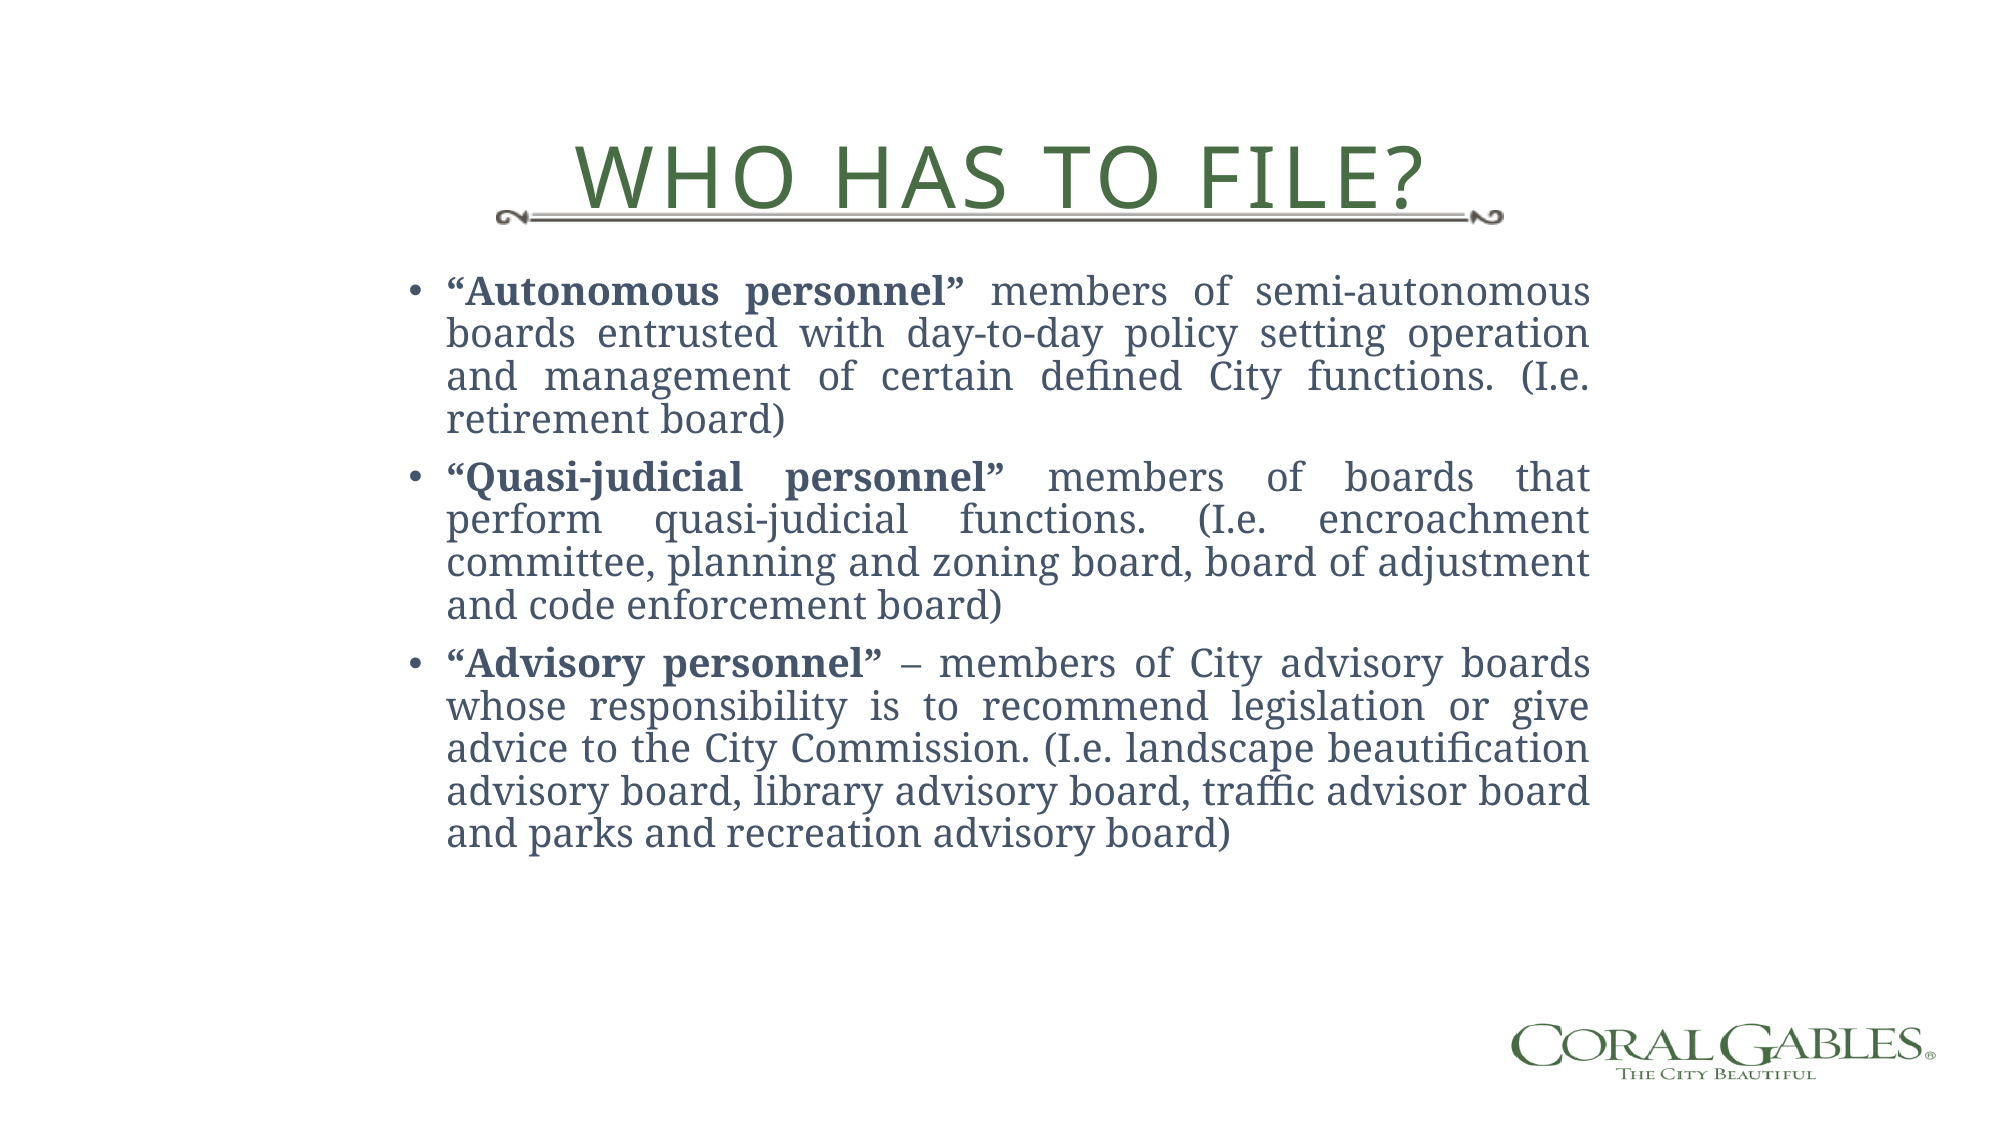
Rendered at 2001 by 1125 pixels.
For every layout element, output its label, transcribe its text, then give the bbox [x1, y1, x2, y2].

title Who has to file? [195, 61, 1805, 228]
list “Autonomous personnel” members of semi-autonomous boards entrusted with day-to-day policy setting operation and management of certain defined City functions. (I.e. retirement board) “Quasi-judicial personnel” members of boards that perform quasi-judicial functions. (I.e. encroachment committee, planning and zoning board, board of adjustment and code enforcement board) “Advisory personnel” – members of City advisory boards whose responsibility is to recommend legislation or give advice to the City Commission. (I.e. landscape beautification advisory board, library advisory board, traffic advisor board and parks and recreation advisory board) [393, 263, 1607, 1046]
picture [1503, 1016, 1945, 1086]
